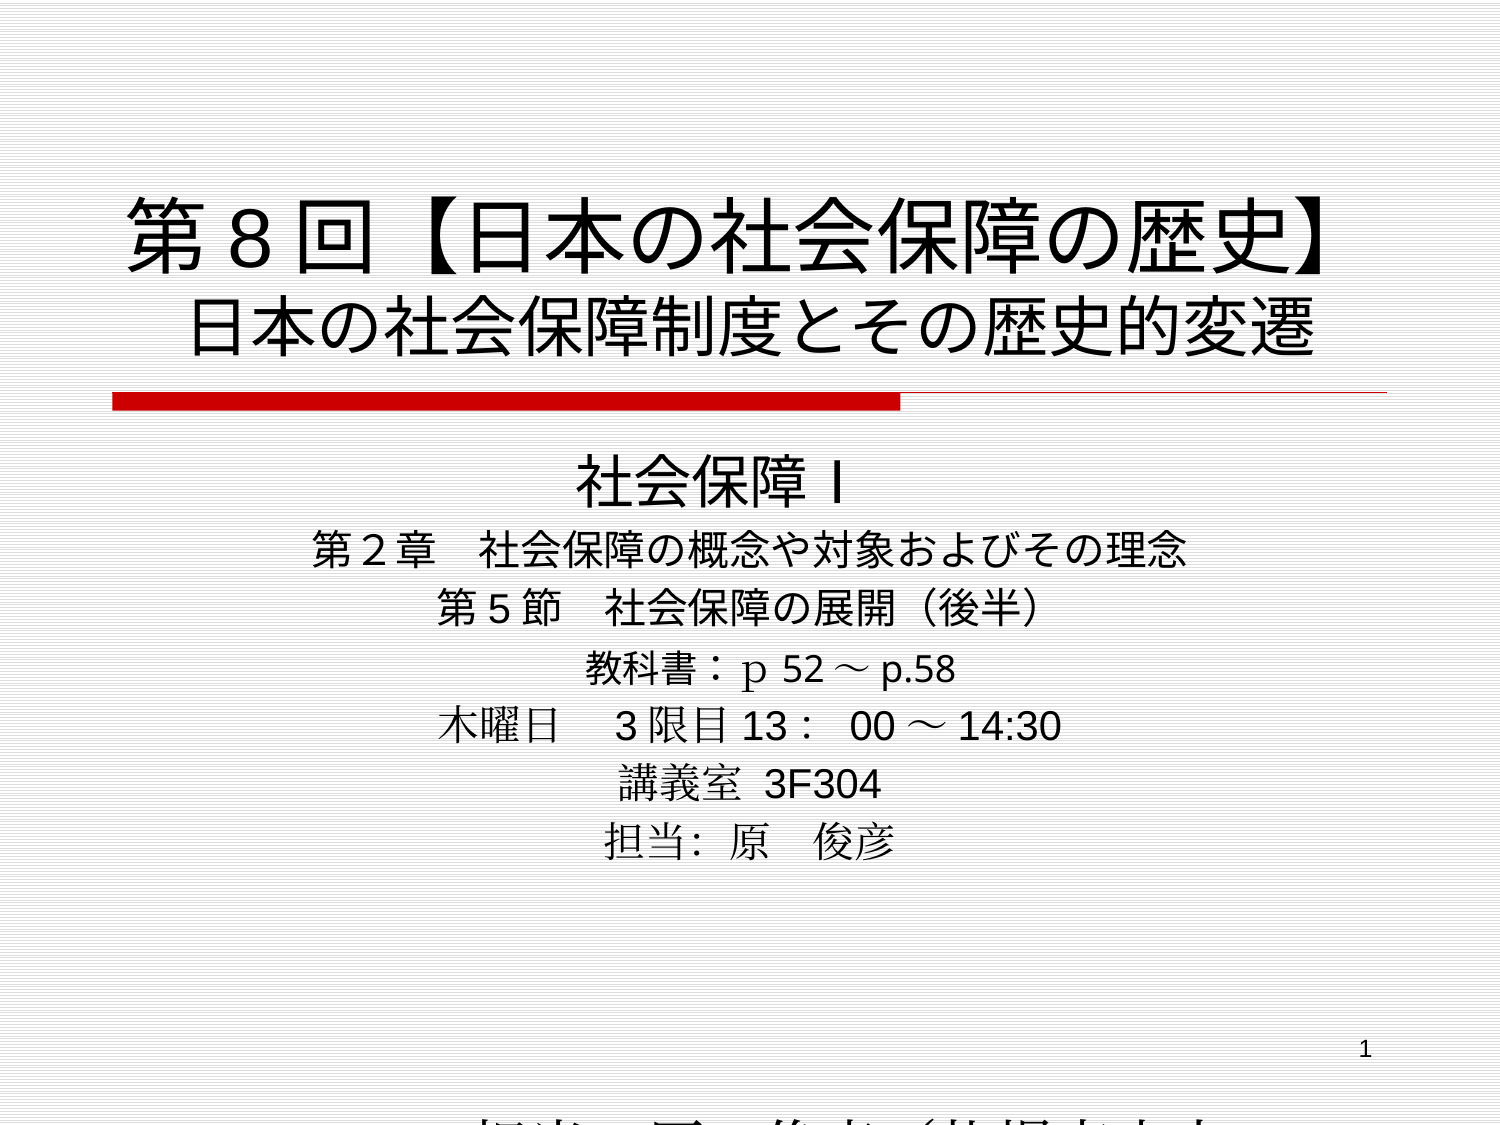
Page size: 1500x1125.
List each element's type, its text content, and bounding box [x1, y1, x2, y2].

subtitle 社会保障Ⅰ 第２章 社会保障の概念や対象およびその理念 第5節 社会保障の展開（後半） 教科書：ｐ52～p.58 木曜日 3限目13：00～14:30 講義室 3F304 担当：原 俊彦 担当 原 俊彦（札幌市立大学）t.hara@scu.ac.jp [176, 437, 1324, 1021]
slide_number 1 [1074, 1025, 1388, 1100]
title 第8回【日本の社会保障の歴史】日本の社会保障制度とその歴史的変遷 [106, 148, 1394, 373]
